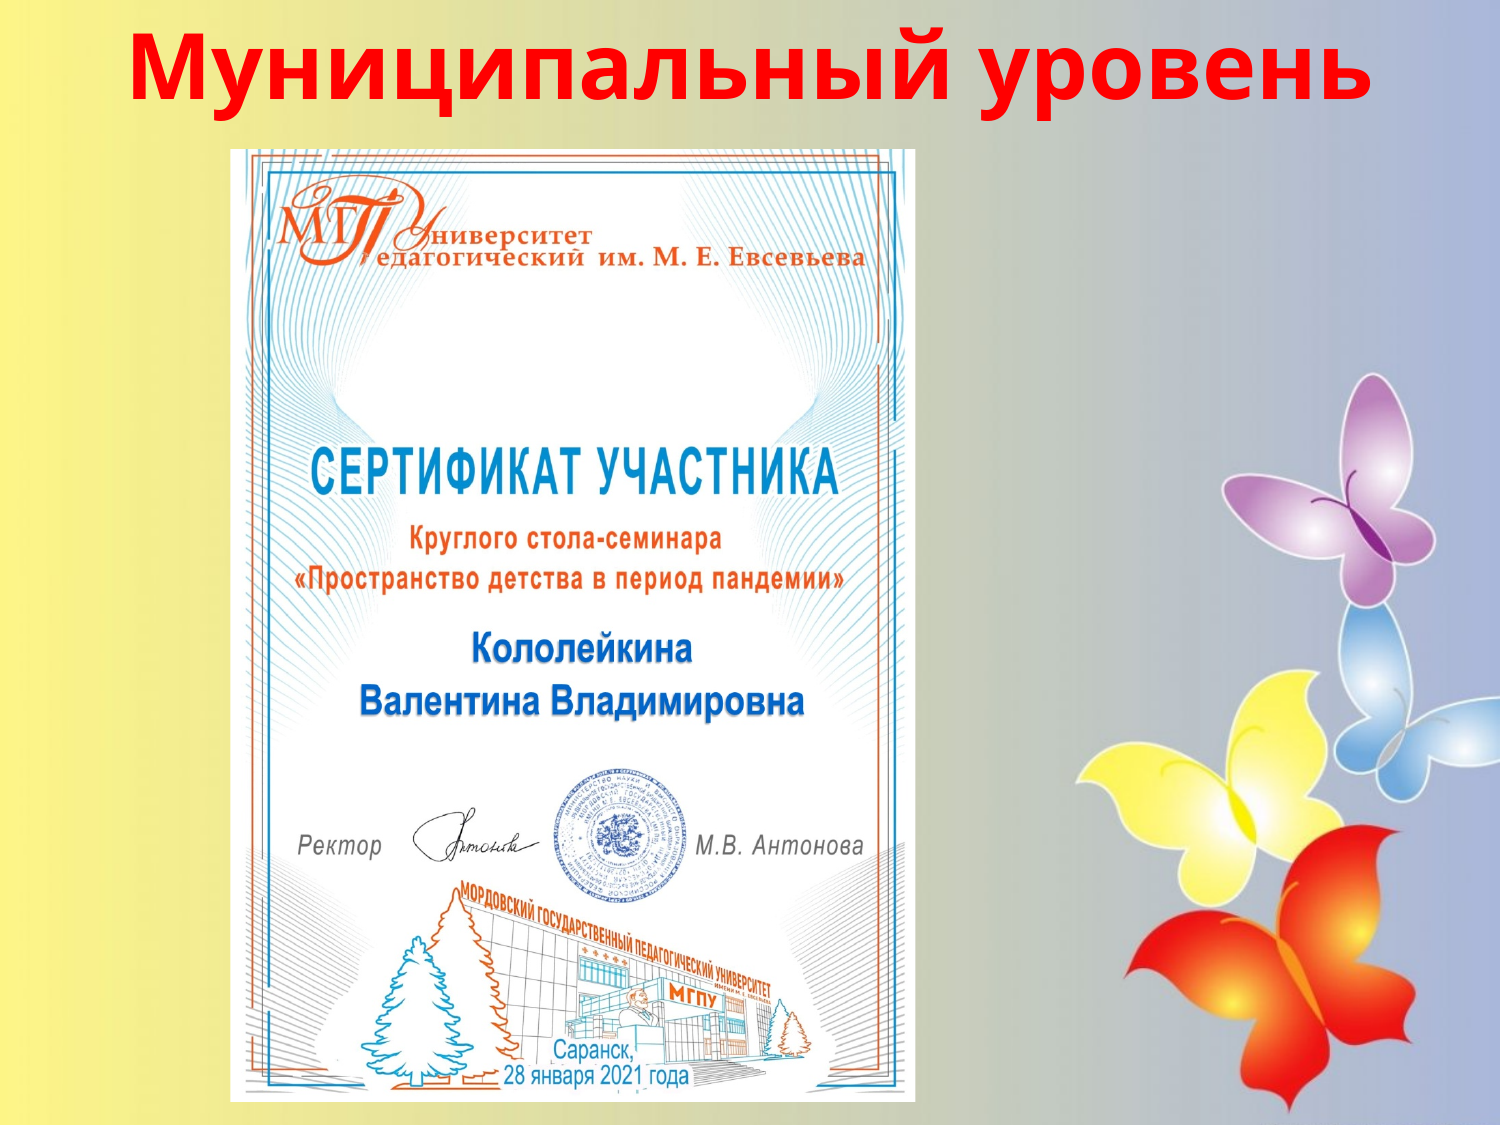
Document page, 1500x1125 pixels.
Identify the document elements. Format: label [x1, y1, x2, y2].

picture [0, 0, 1500, 1125]
list [229, 148, 916, 1102]
